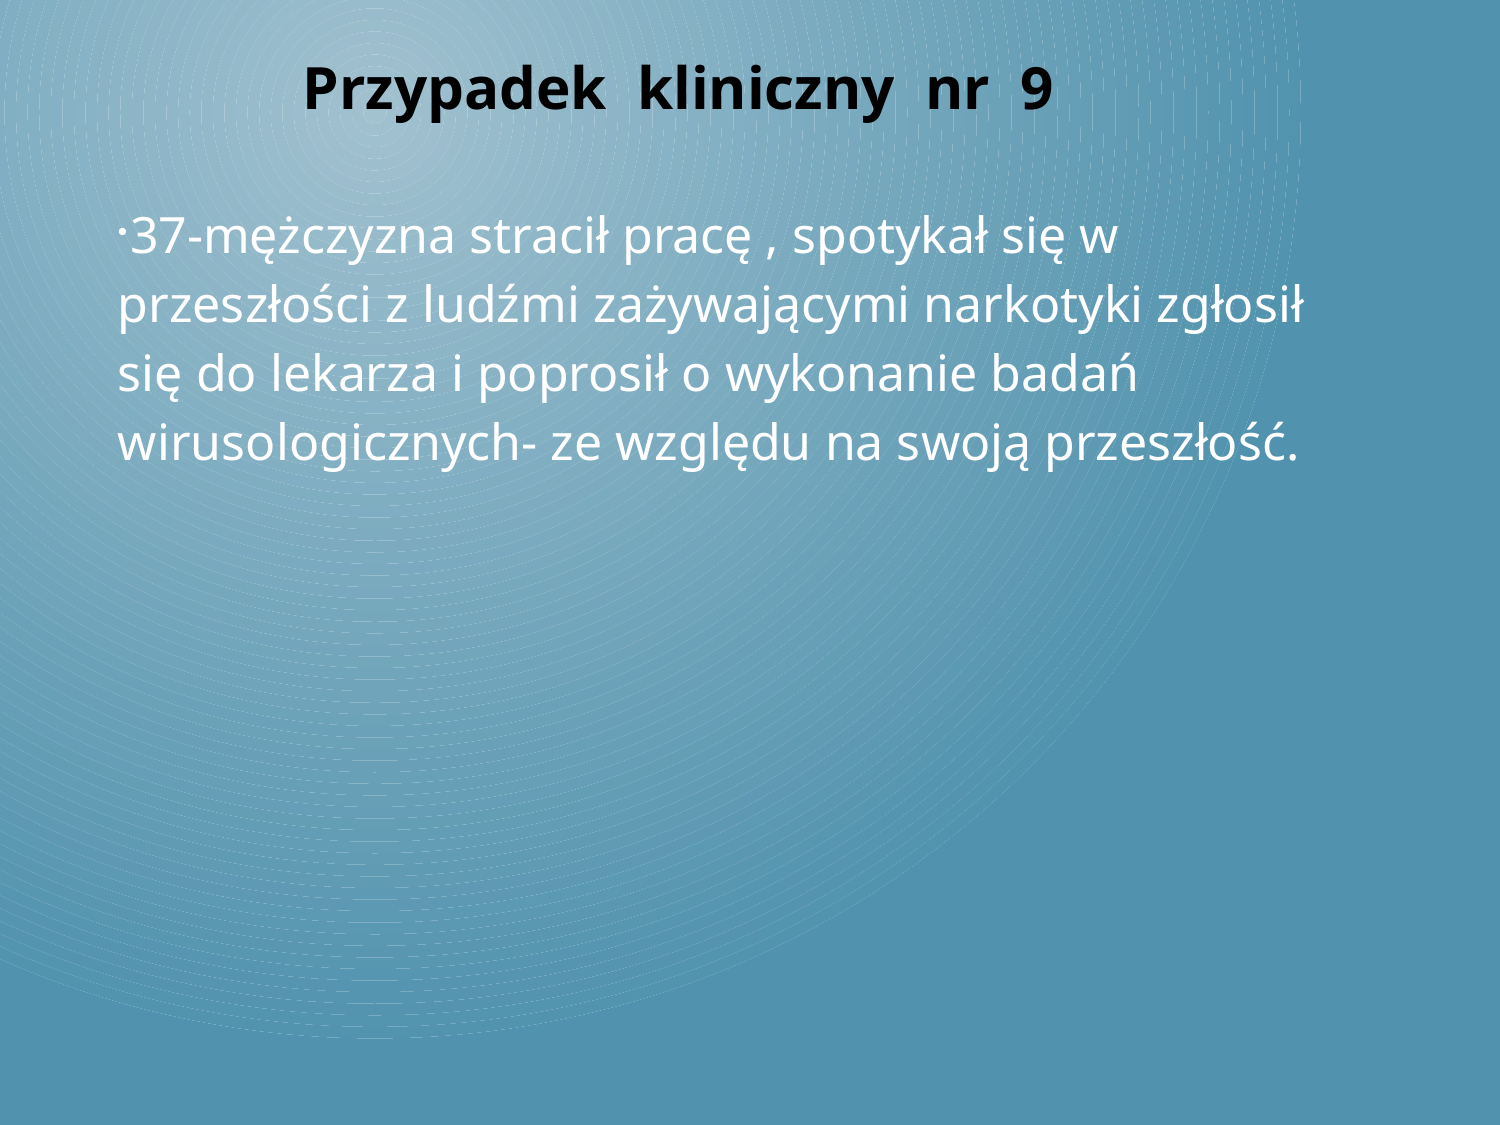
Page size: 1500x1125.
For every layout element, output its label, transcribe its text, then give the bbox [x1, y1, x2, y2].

text_box Przypadek kliniczny nr 9 [135, 25, 1147, 129]
text_box 37-mężczyzna stracił pracę , spotykał się w przeszłości z ludźmi zażywającymi narkotyki zgłosił się do lekarza i poprosił o wykonanie badań wirusologicznych- ze względu na swoją przeszłość. [103, 187, 1397, 1014]
